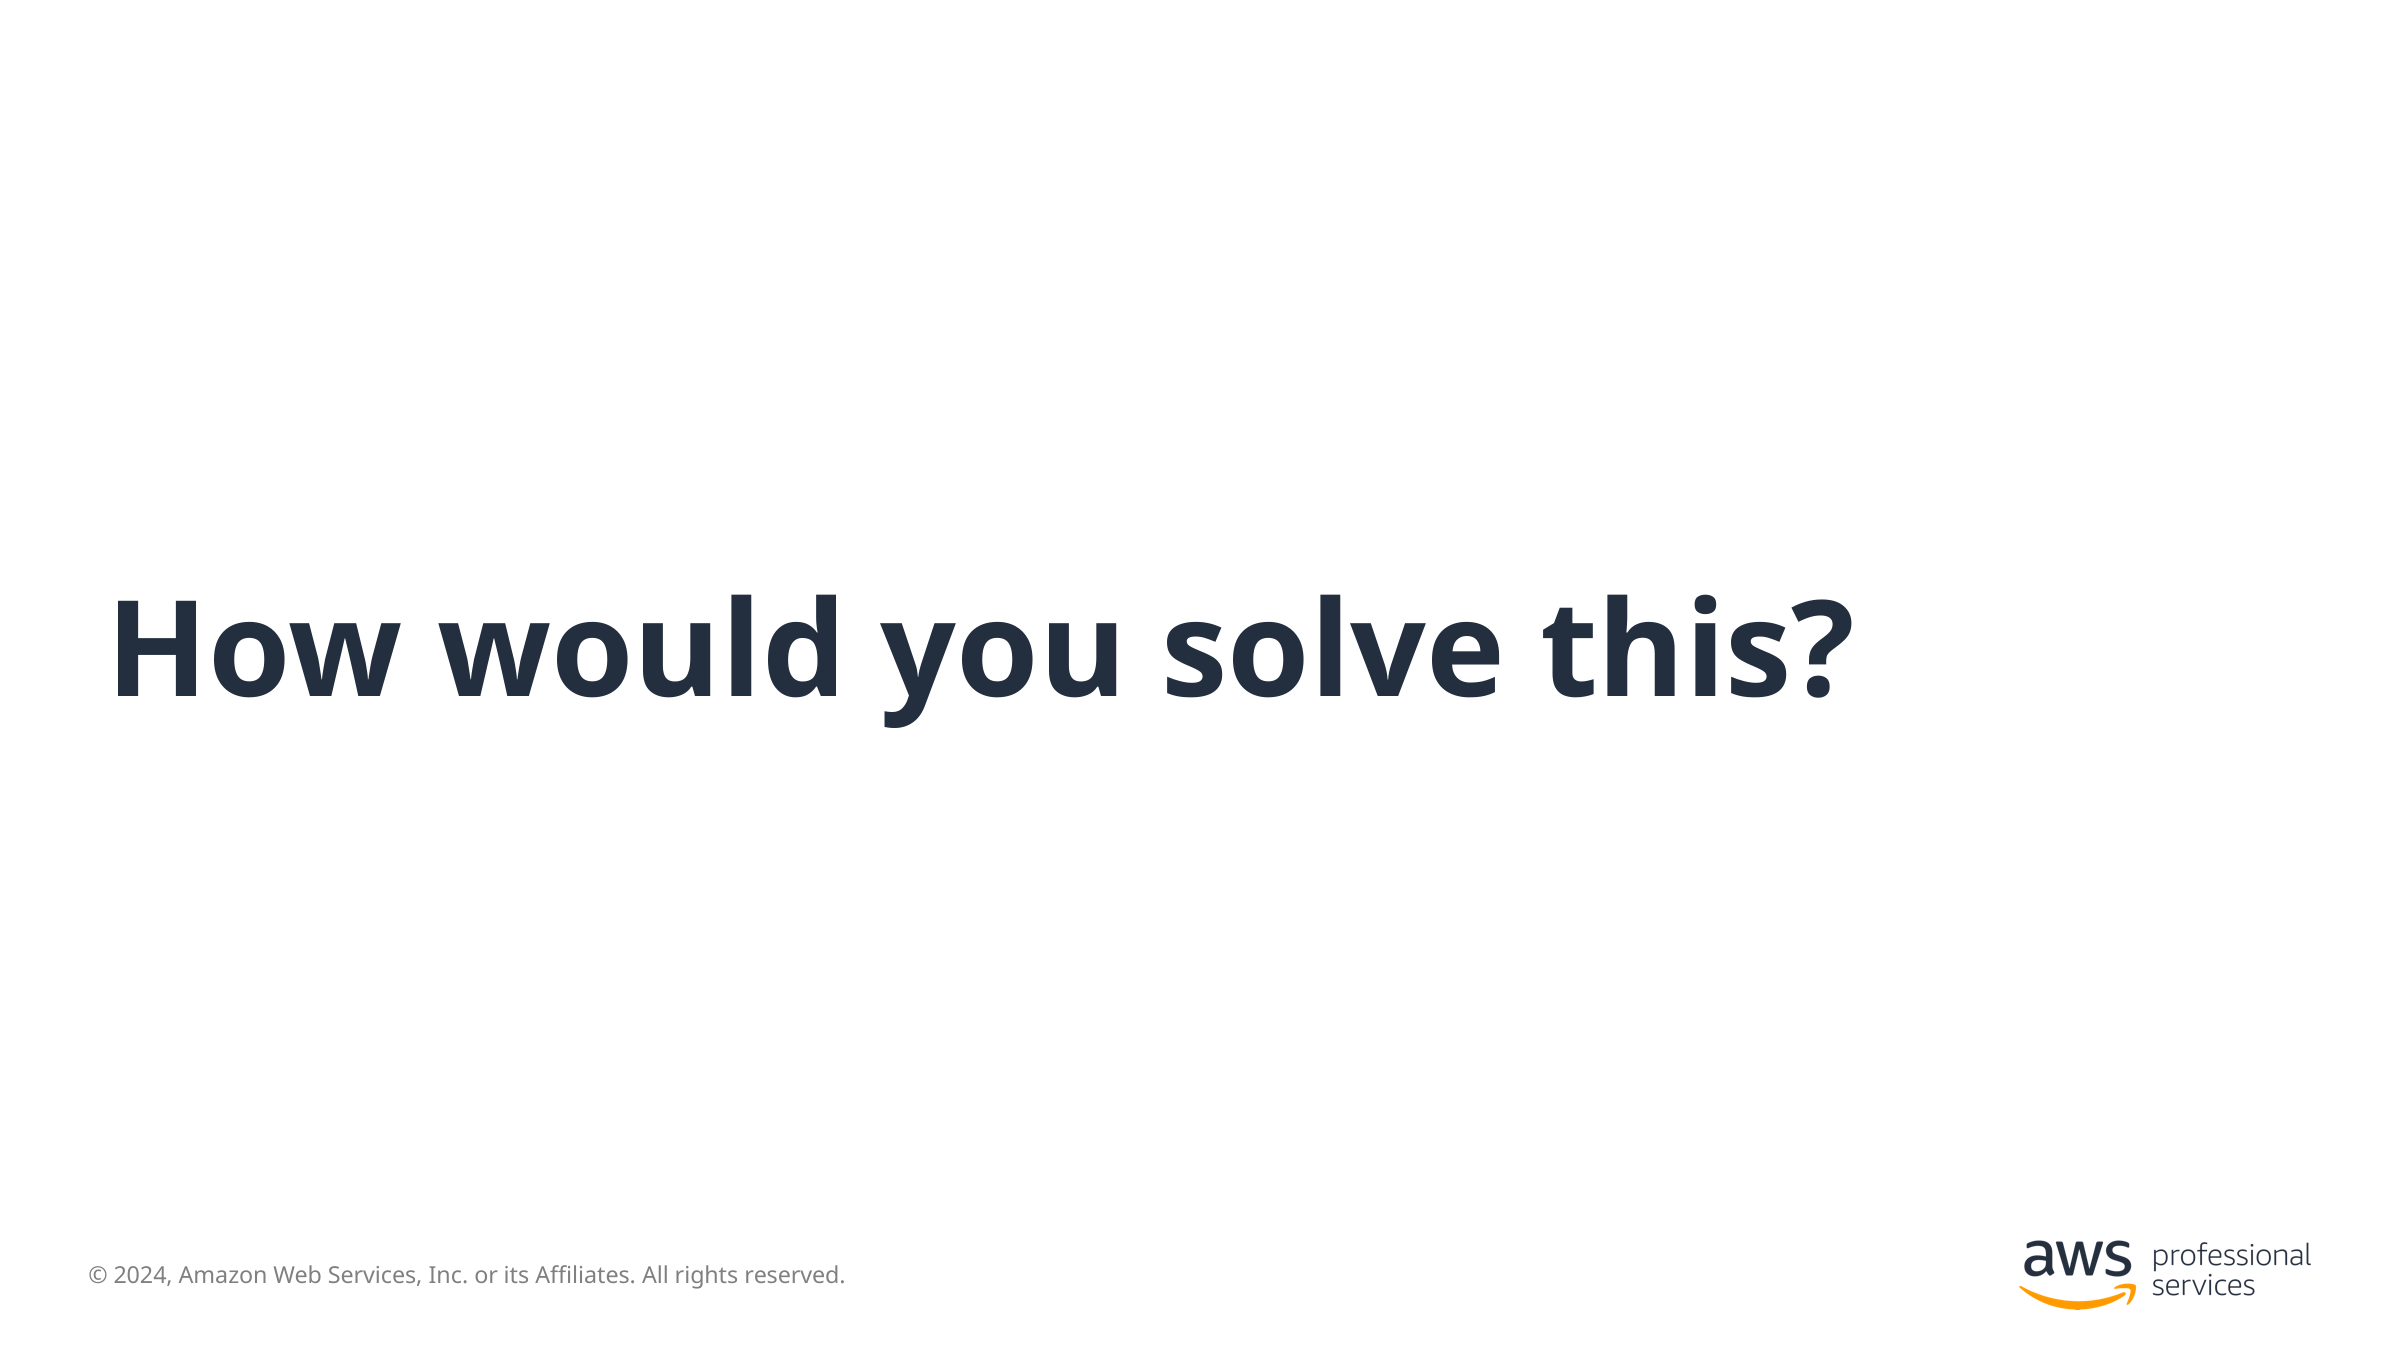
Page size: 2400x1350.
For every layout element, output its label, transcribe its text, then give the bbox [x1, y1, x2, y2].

picture [2019, 1239, 2312, 1310]
title How would you solve this? [91, 555, 2309, 719]
